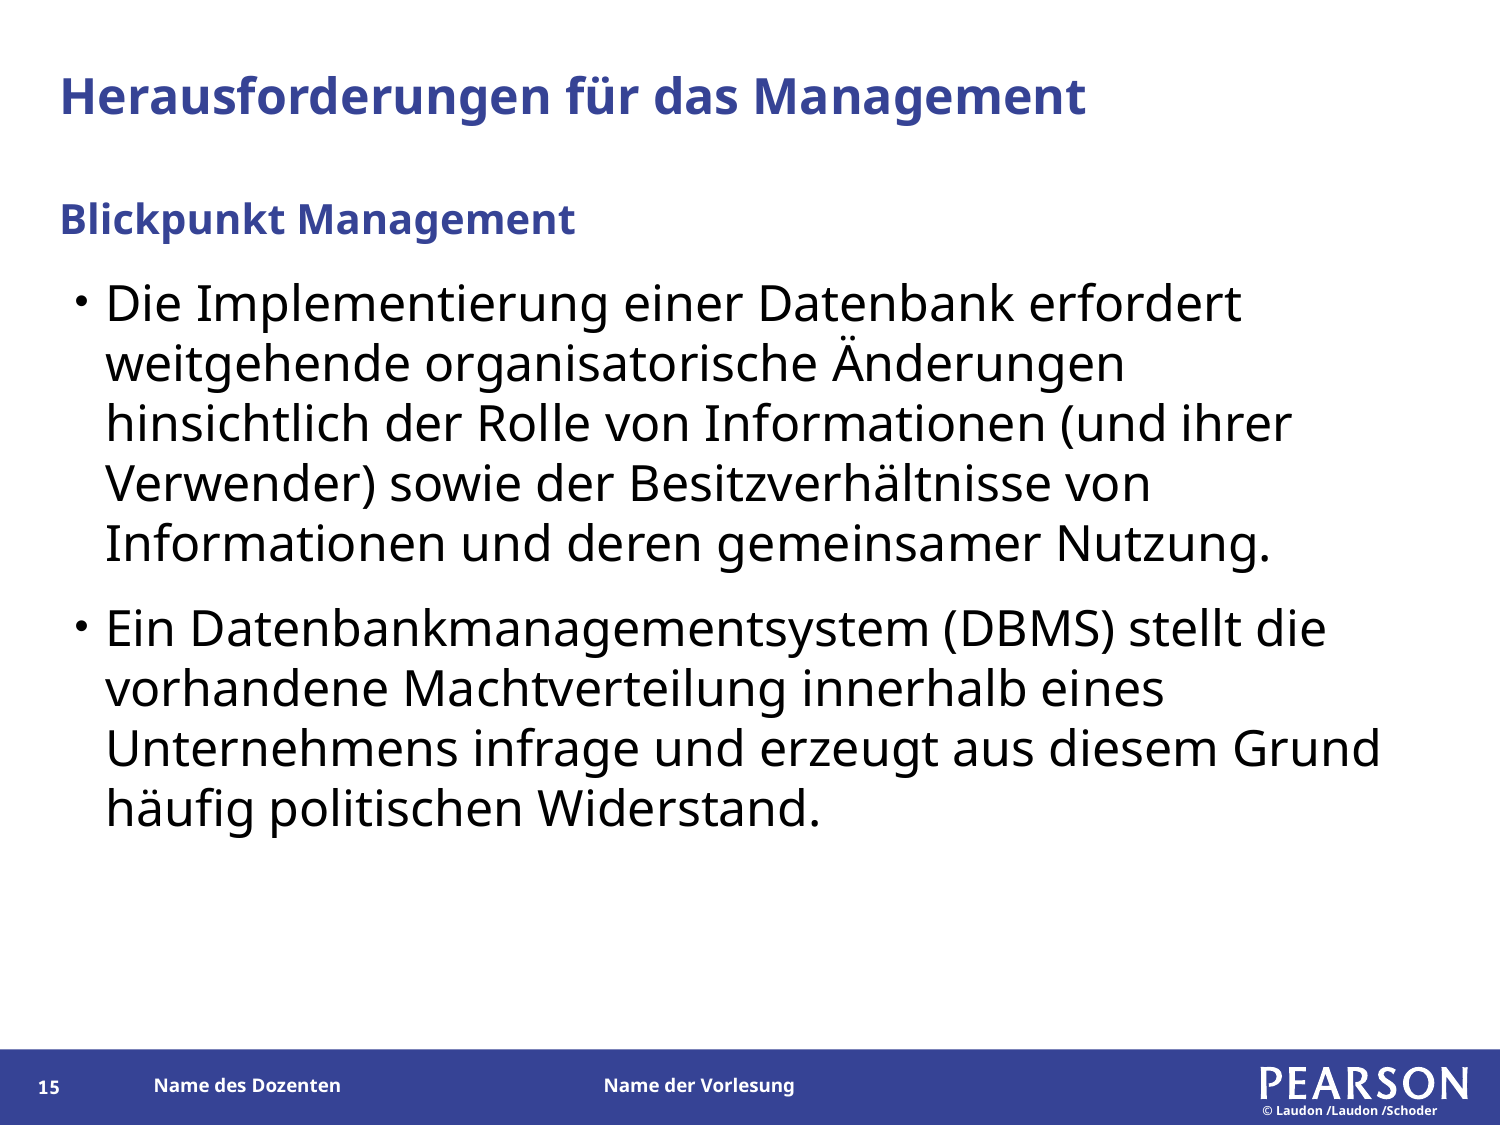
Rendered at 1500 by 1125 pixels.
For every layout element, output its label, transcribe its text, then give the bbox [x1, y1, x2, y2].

slide_number 15 [22, 1067, 136, 1098]
title Herausforderungen für das Management [59, 64, 1410, 192]
subtitle Blickpunkt Management [59, 192, 1410, 243]
list Die Implementierung einer Datenbank erfordert weitgehende organisatorische Änderungen hinsichtlich der Rolle von Informationen (und ihrer Verwender) sowie der Besitzverhältnisse von Informationen und deren gemeinsamer Nutzung. Ein Datenbankmanagementsystem (DBMS) stellt die vorhandene Machtverteilung innerhalb eines Unternehmens infrage und erzeugt aus diesem Grund häufig politischen Widerstand. [59, 263, 1410, 1017]
